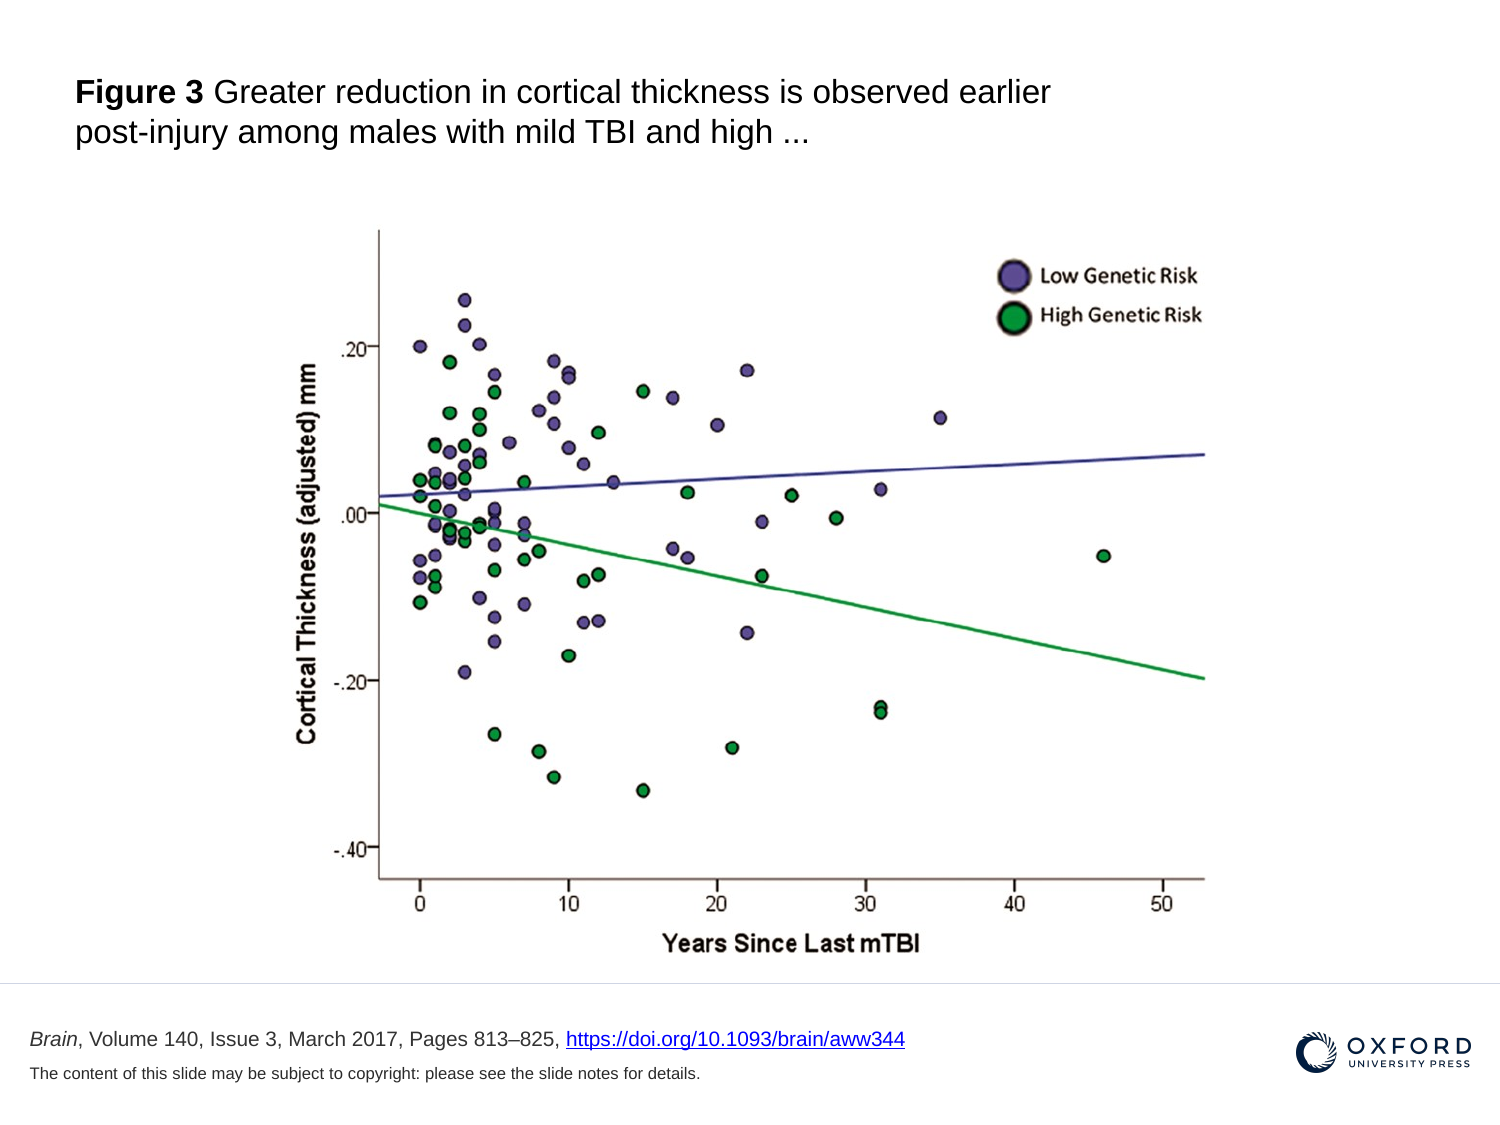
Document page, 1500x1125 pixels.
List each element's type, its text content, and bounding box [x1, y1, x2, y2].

picture [1296, 1032, 1471, 1073]
title Figure 3 Greater reduction in cortical thickness is observed earlier post-injury among males with mild TBI and high ... [75, 69, 1078, 171]
footer Brain, Volume 140, Issue 3, March 2017, Pages 813–825, https://doi.org/10.1093/brain/aww344 The content of this slide may be subject to copyright: please see the slide notes for details. [0, 983, 1260, 1125]
picture [291, 224, 1210, 957]
